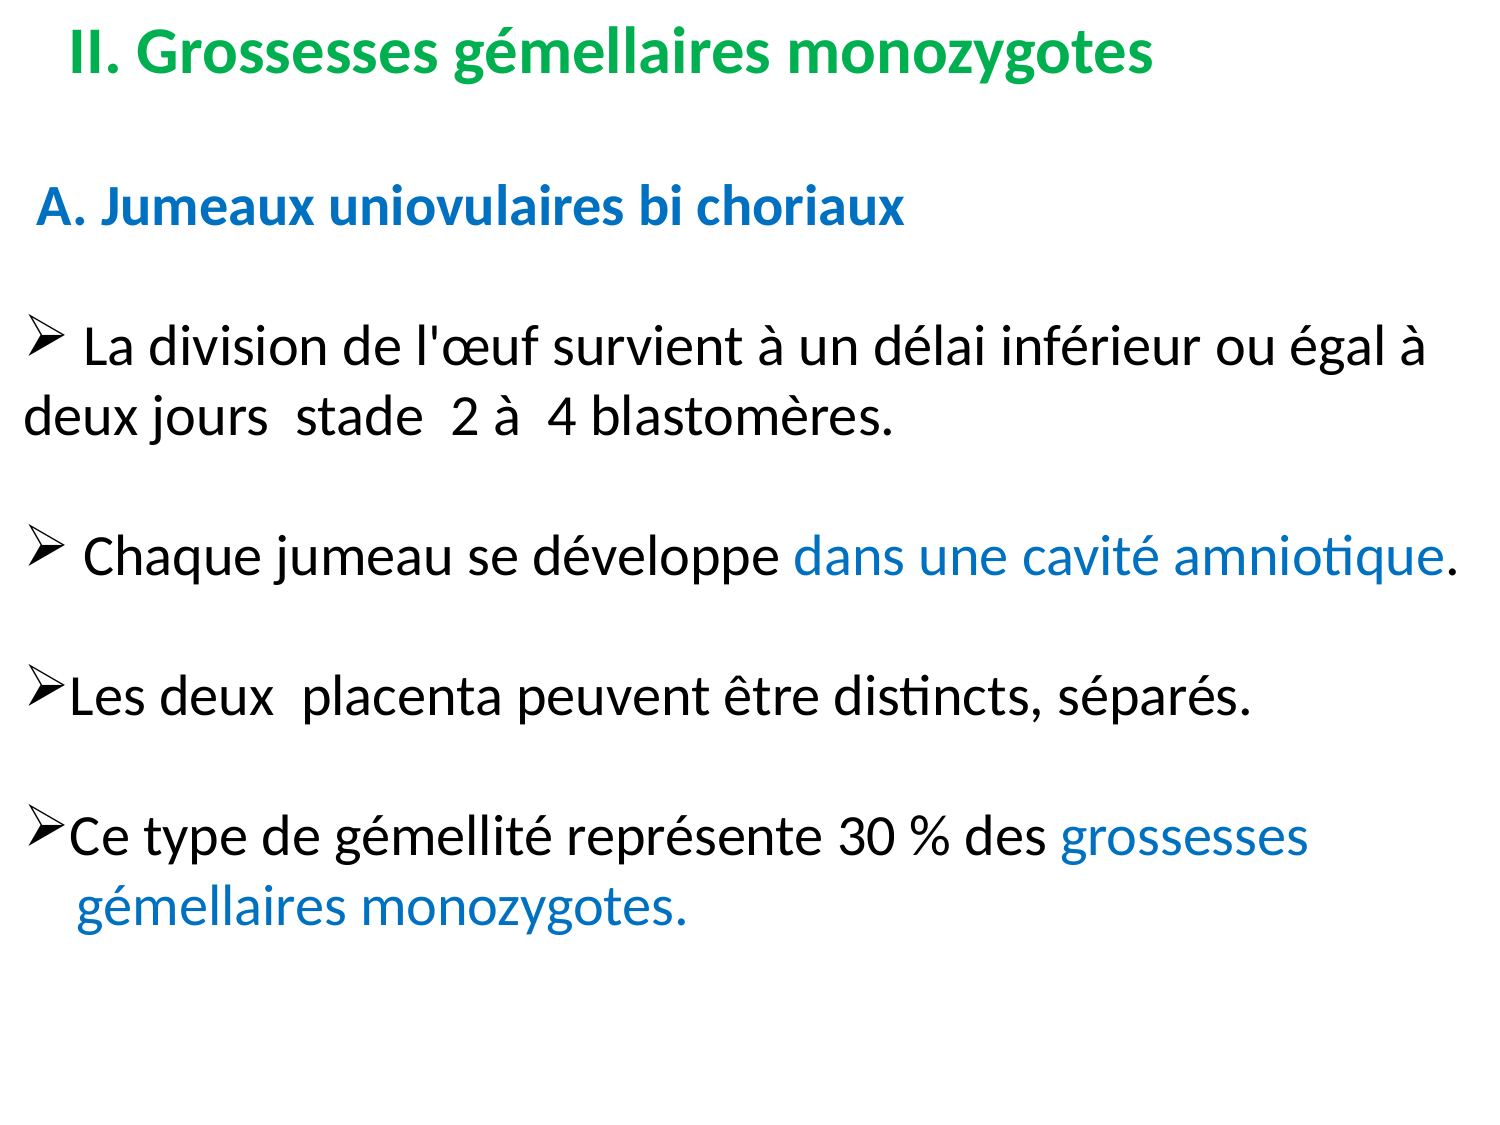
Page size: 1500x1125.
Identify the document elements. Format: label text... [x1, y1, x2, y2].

text_box II. Grossesses gémellaires monozygotes A. Jumeaux uniovulaires bi choriaux La division de l'œuf survient à un délai inférieur ou égal à deux jours stade 2 à 4 blastomères. Chaque jumeau se développe dans une cavité amniotique. Les deux placenta peuvent être distincts, séparés. Ce type de gémellité représente 30 % des grossesses gémellaires monozygotes. [8, 0, 1476, 1085]
